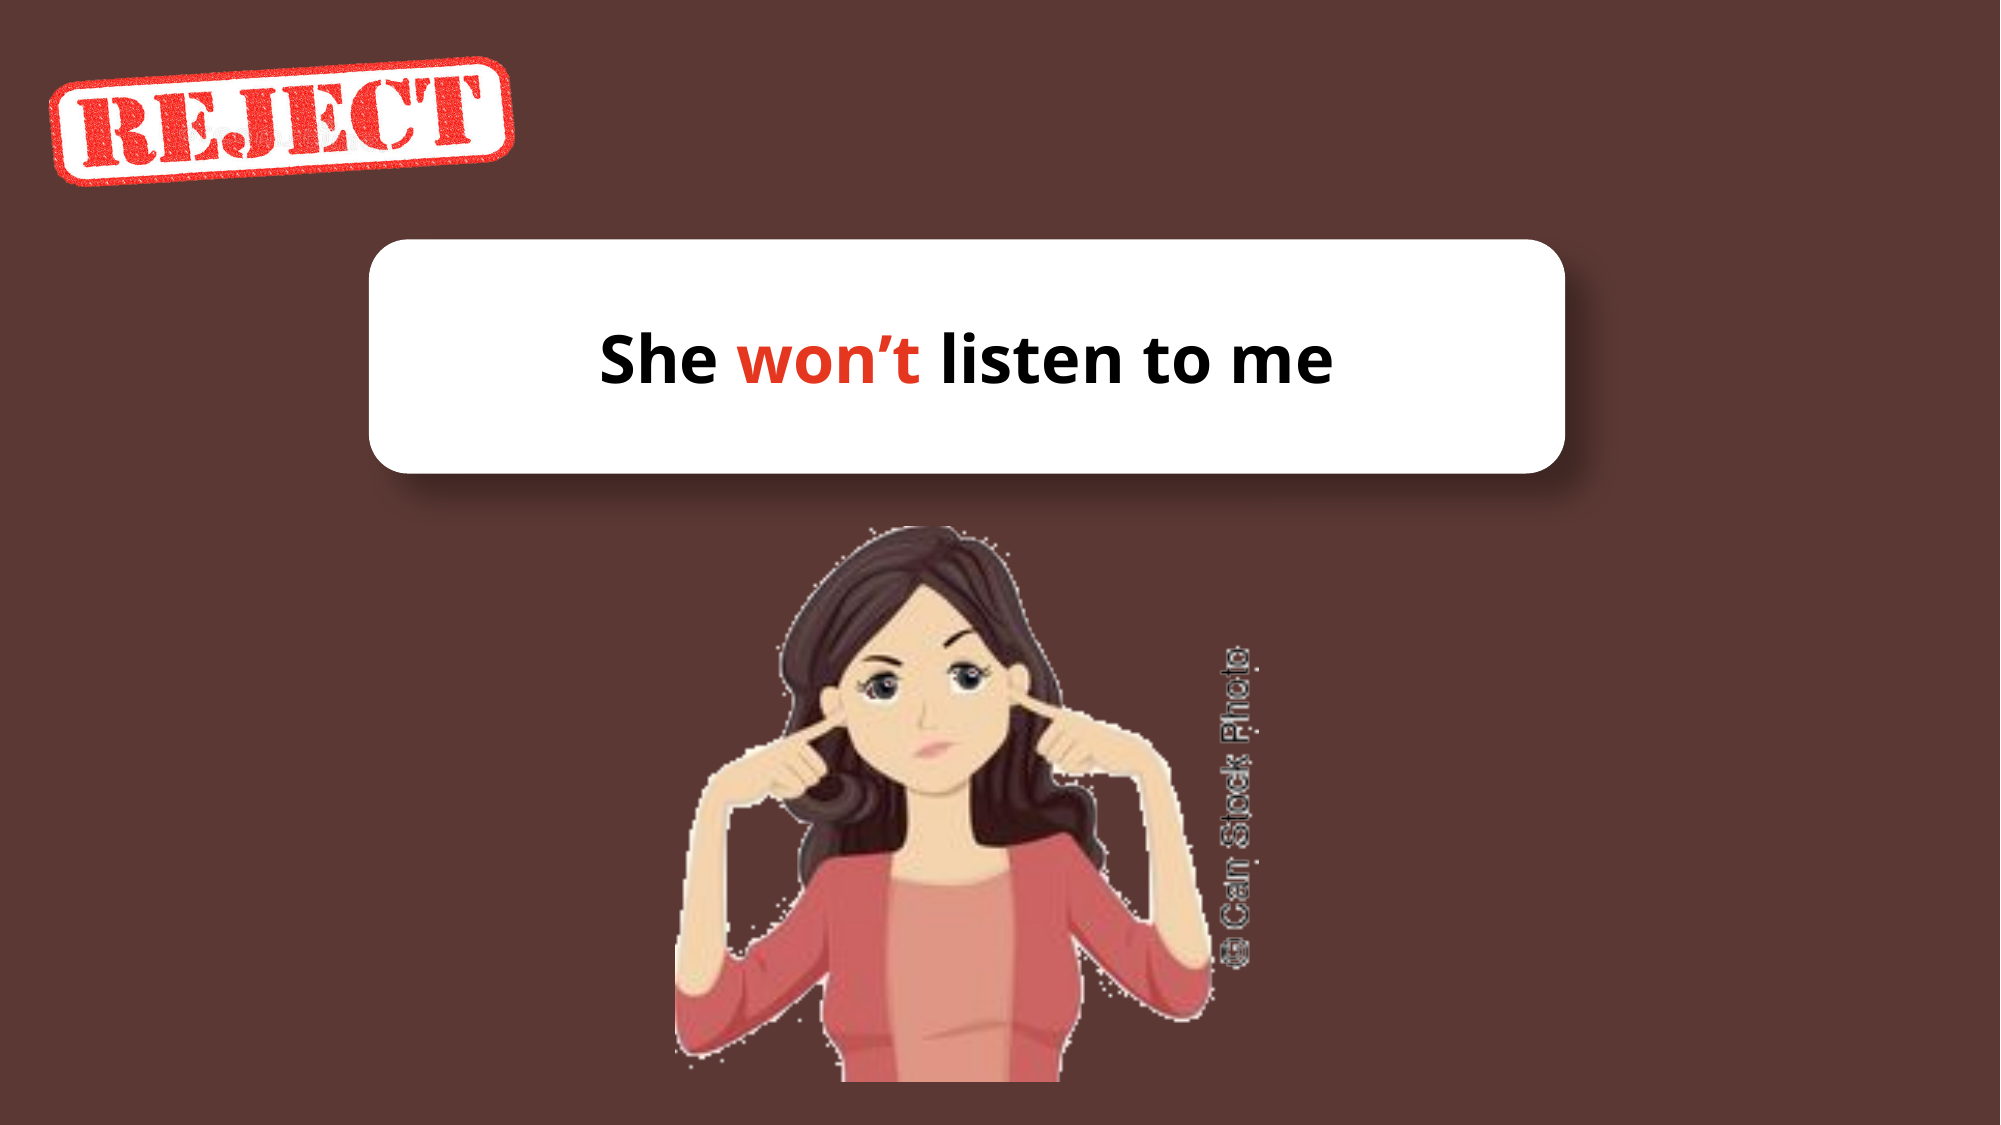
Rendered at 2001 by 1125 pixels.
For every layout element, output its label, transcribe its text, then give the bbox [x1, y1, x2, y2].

picture [6, 0, 560, 285]
picture [675, 526, 1259, 1082]
text_box She won’t listen to me [367, 238, 1567, 475]
